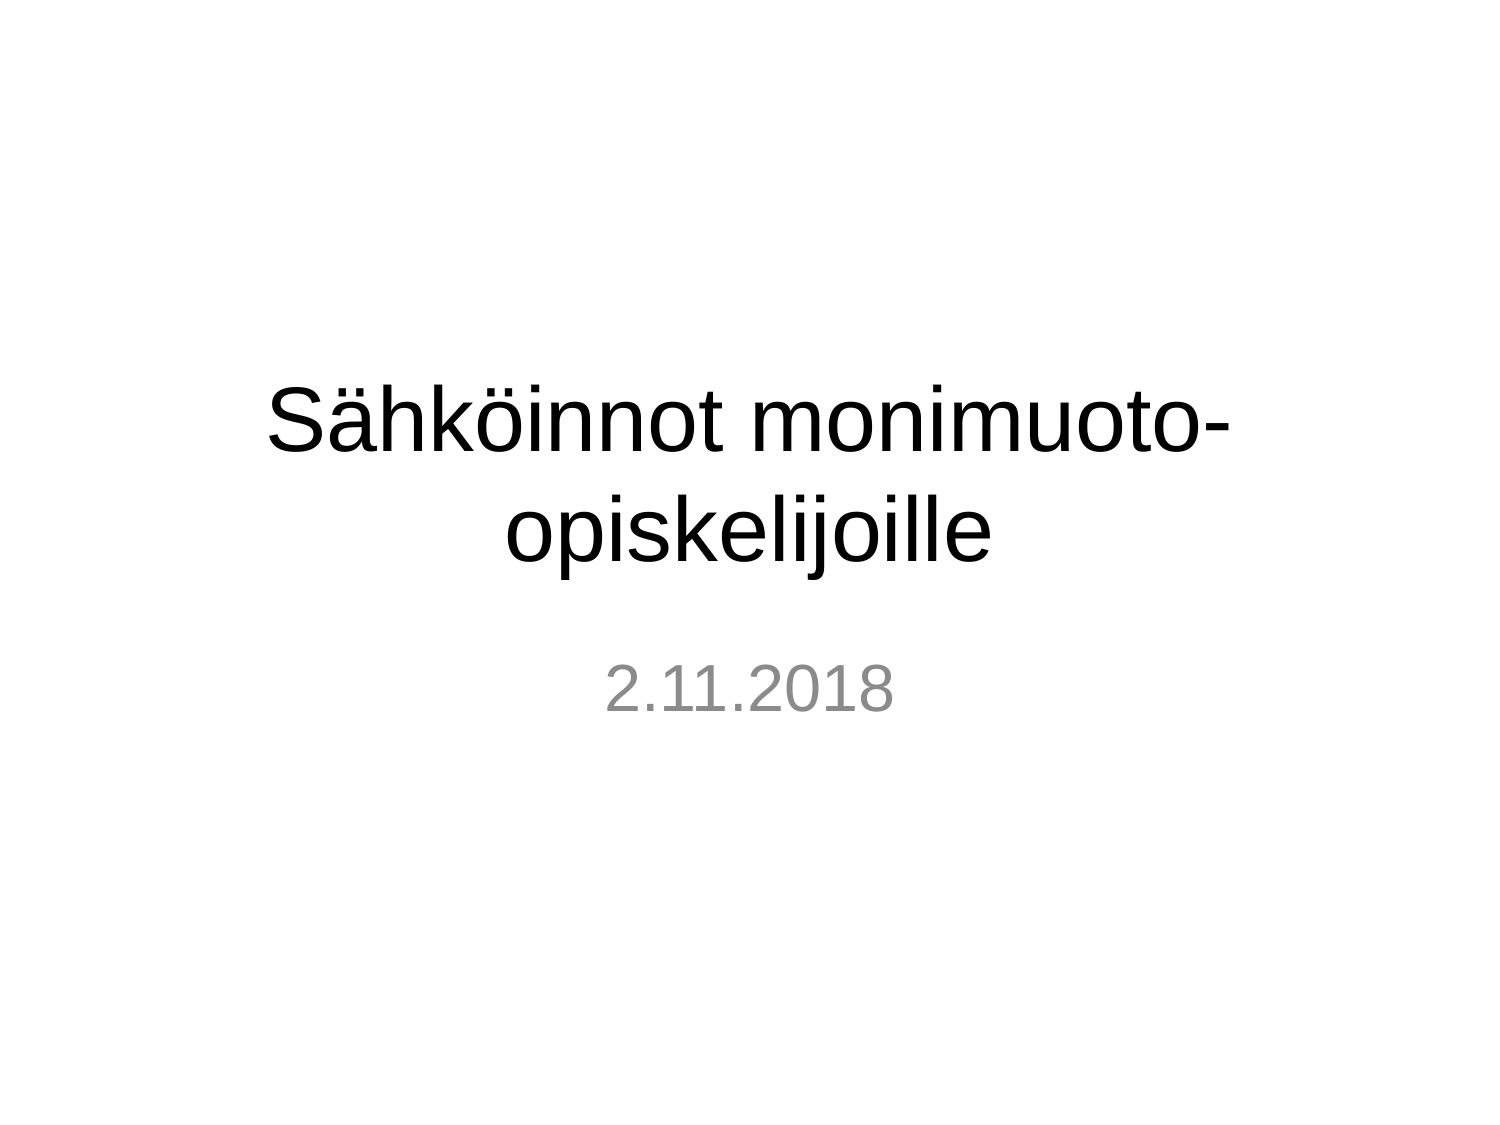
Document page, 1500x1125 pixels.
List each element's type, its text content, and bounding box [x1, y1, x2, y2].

title Sähköinnot monimuoto-opiskelijoille [112, 349, 1388, 591]
subtitle 2.11.2018 [225, 637, 1275, 925]
